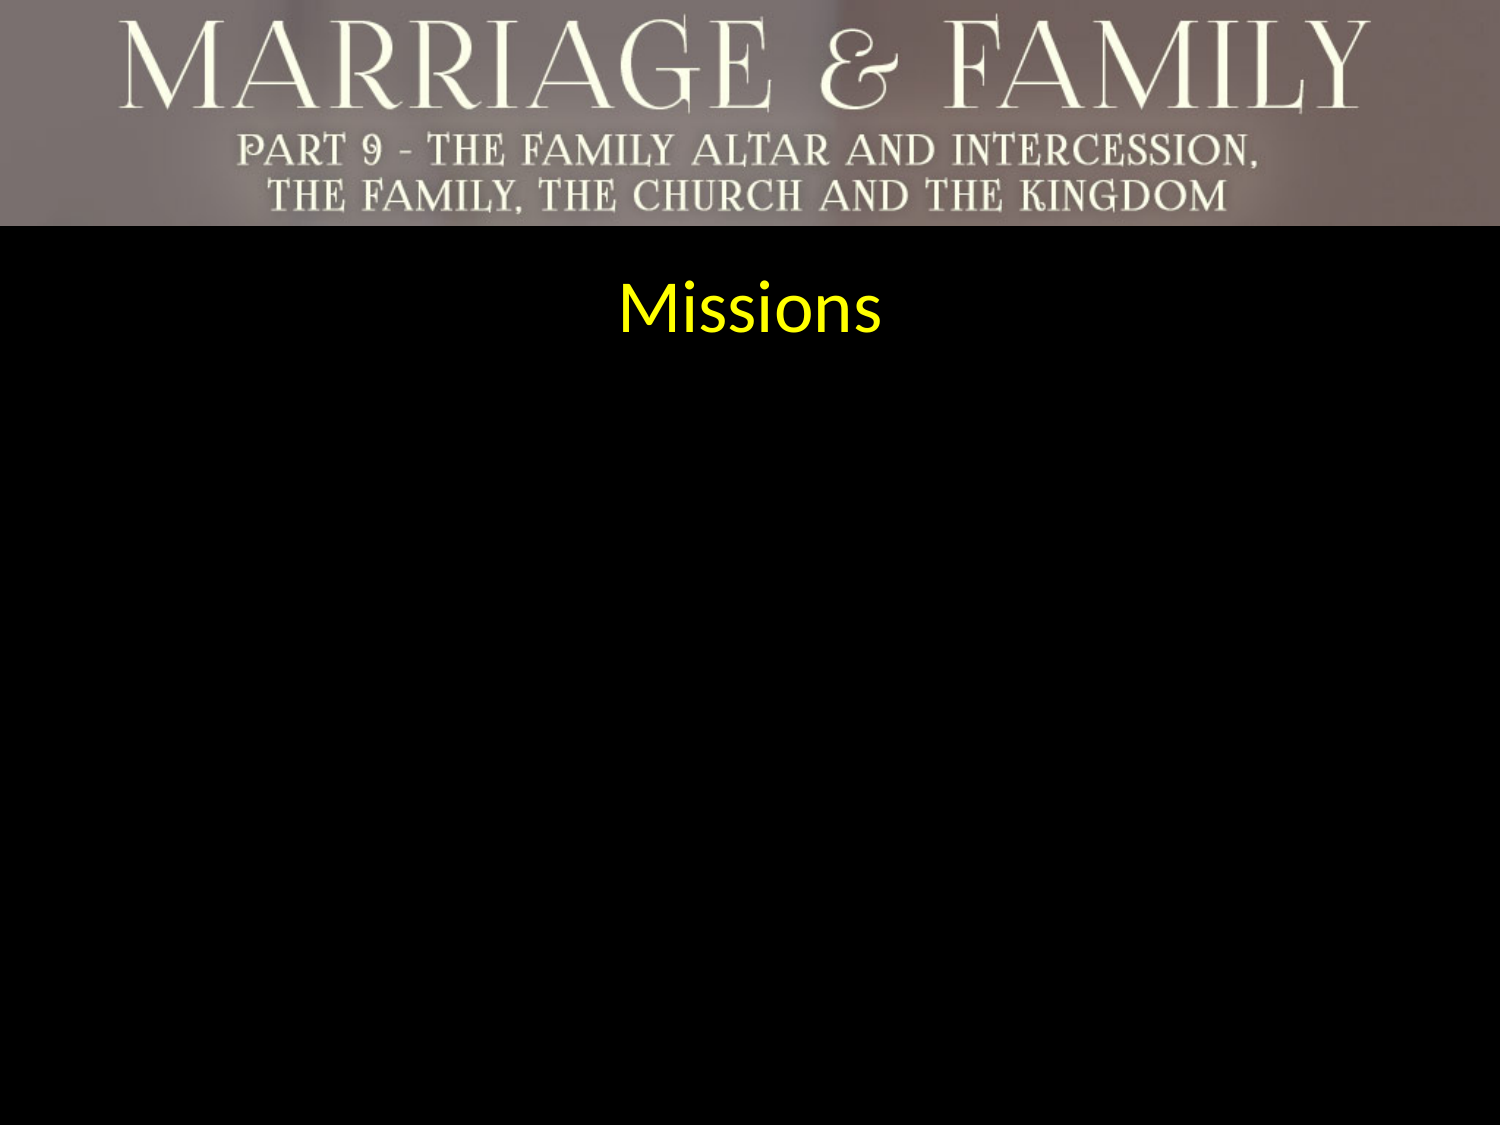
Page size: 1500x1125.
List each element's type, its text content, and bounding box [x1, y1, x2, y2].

text_box Missions [0, 249, 1500, 355]
picture [0, 0, 1500, 226]
